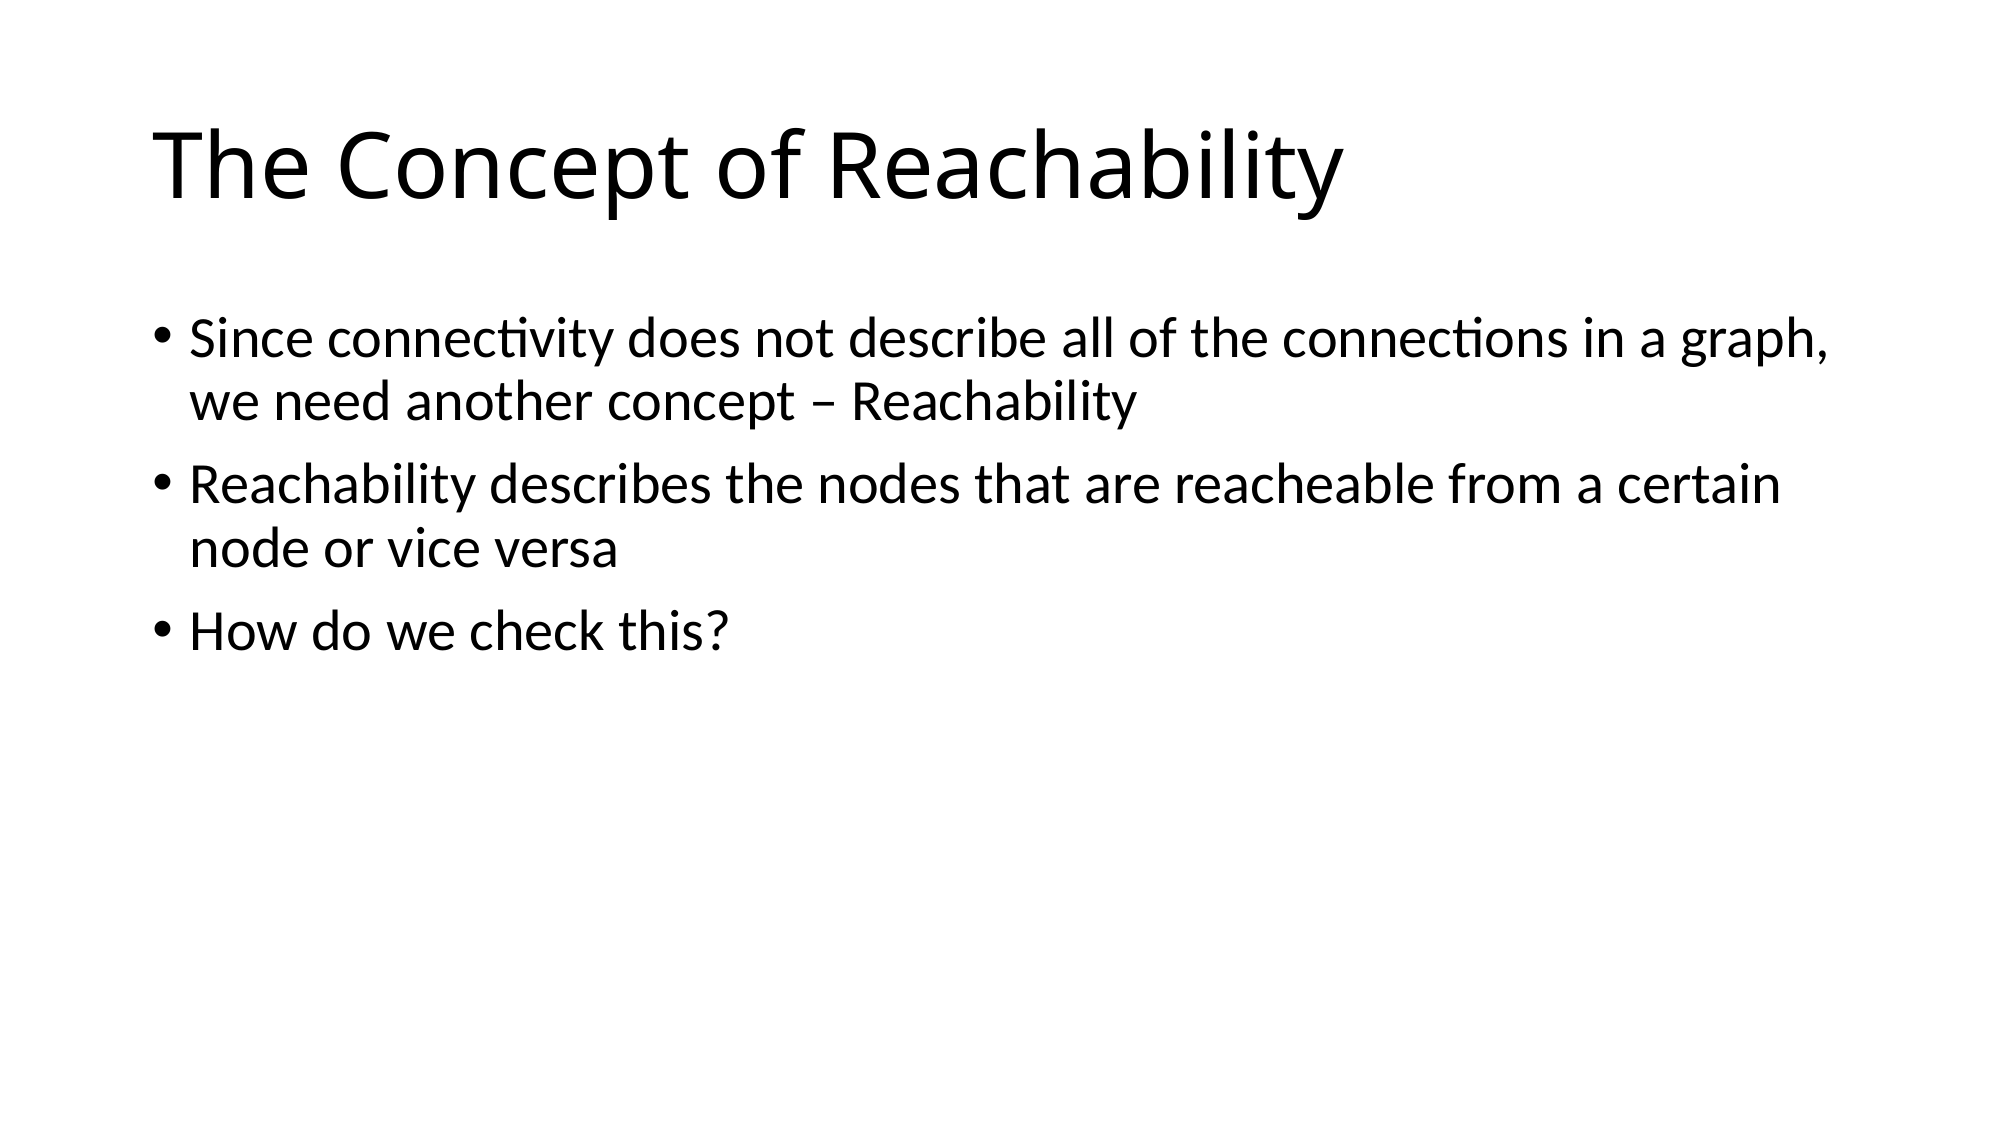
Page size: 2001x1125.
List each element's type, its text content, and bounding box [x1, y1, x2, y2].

title The Concept of Reachability [137, 59, 1863, 278]
list Since connectivity does not describe all of the connections in a graph, we need another concept – Reachability Reachability describes the nodes that are reacheable from a certain node or vice versa How do we check this? [137, 299, 1863, 1014]
